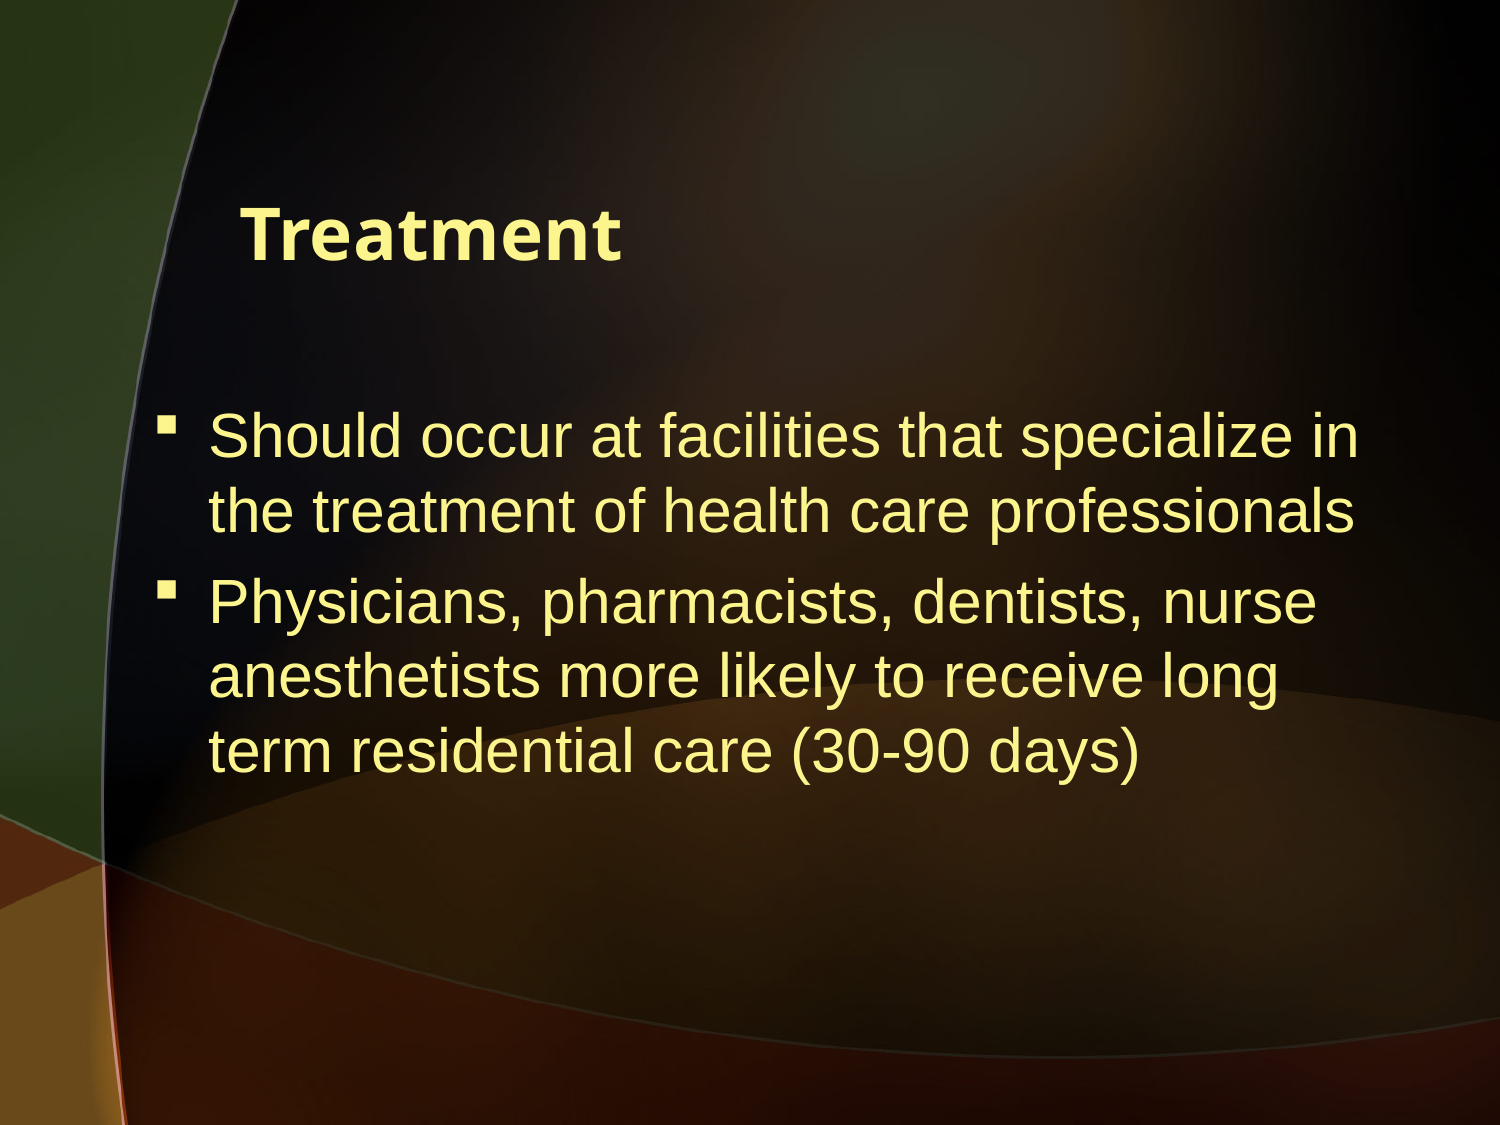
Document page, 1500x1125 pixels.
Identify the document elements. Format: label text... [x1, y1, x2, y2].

text_box Treatment [224, 137, 1500, 325]
list Should occur at facilities that specialize in the treatment of health care professionals Physicians, pharmacists, dentists, nurse anesthetists more likely to receive long term residential care (30-90 days) [137, 387, 1413, 913]
picture [0, 0, 1500, 1125]
